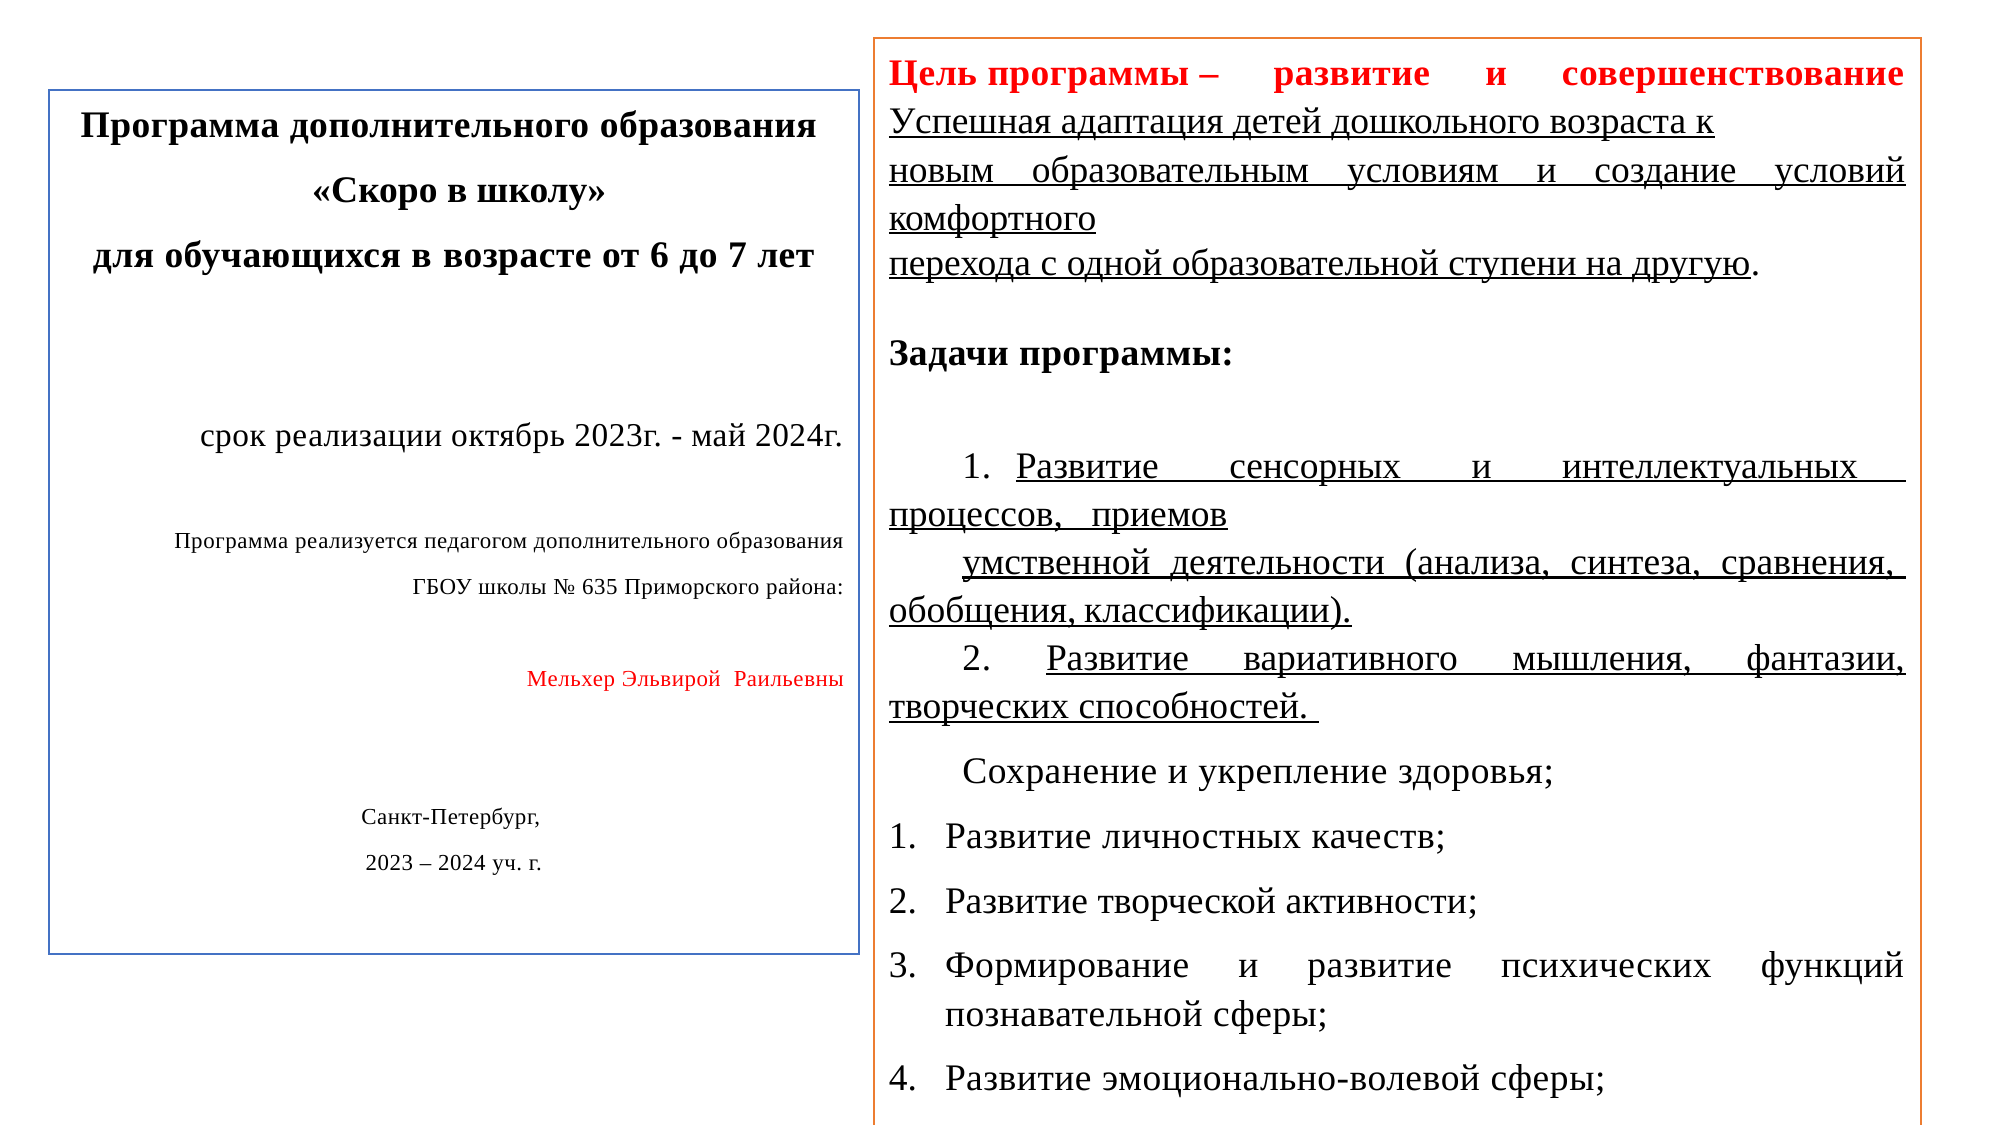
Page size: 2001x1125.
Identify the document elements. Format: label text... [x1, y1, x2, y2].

text_box Цель программы – развитие и совершенствование Успешная адаптация детей дошкольного возраста к новым образовательным условиям и создание условий комфортного перехода с одной образовательной ступени на другую. Задачи программы: 1. Развитие сенсорных и интеллектуальных процессов, приемов умственной деятельности (анализа, синтеза, сравнения, обобщения, классификации). 2. Развитие вариативного мышления, фантазии, творческих способностей. Сохранение и укрепление здоровья; Развитие личностных качеств; Развитие творческой активности; Формирование и развитие психических функций познавательной сферы; Развитие эмоционально-волевой сферы; Развитие коммуникативных умений. [873, 37, 1922, 1125]
text_box Программа дополнительного образования «Скоро в школу» для обучающихся в возрасте от 6 до 7 лет срок реализации октябрь 2023г. - май 2024г. Программа реализуется педагогом дополнительного образования ГБОУ школы № 635 Приморского района: Мельхер Эльвирой Раильевны Санкт-Петербург, 2023 – 2024 уч. г. [48, 89, 860, 955]
